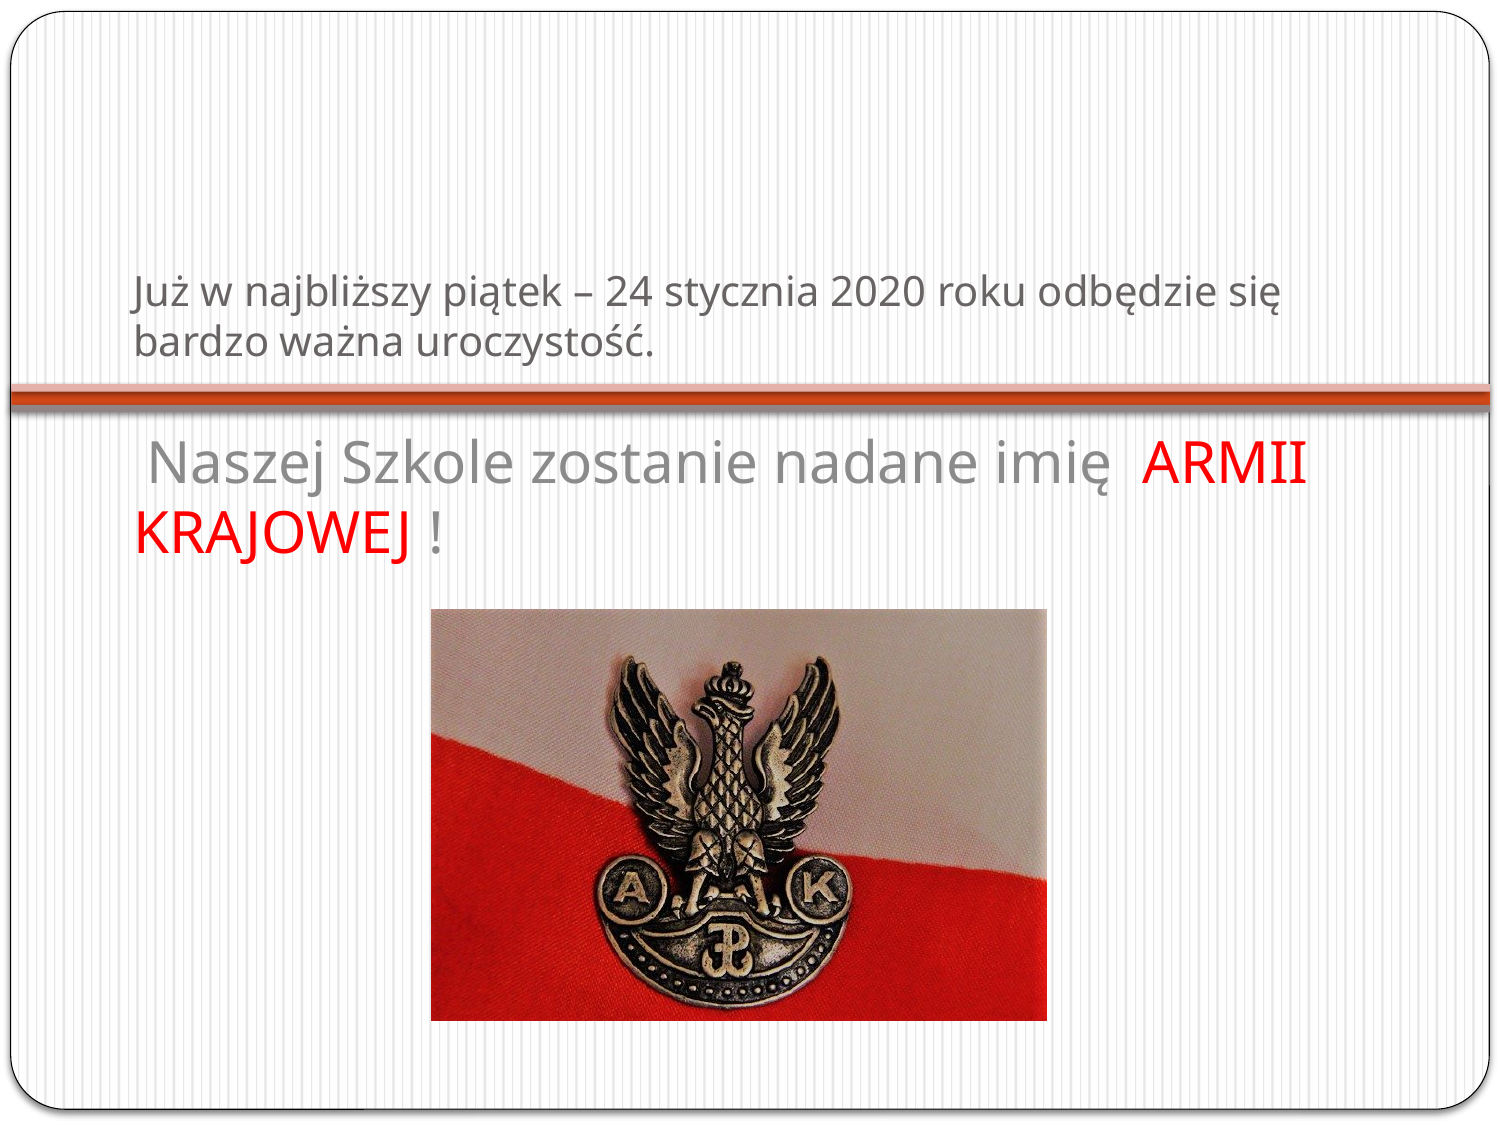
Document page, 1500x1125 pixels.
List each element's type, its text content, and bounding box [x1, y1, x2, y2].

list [430, 609, 1047, 1021]
title Już w najbliższy piątek – 24 stycznia 2020 roku odbędzie się bardzo ważna uroczystość. [118, 156, 1394, 380]
list Naszej Szkole zostanie nadane imię ARMII KRAJOWEJ ! [118, 417, 1394, 638]
